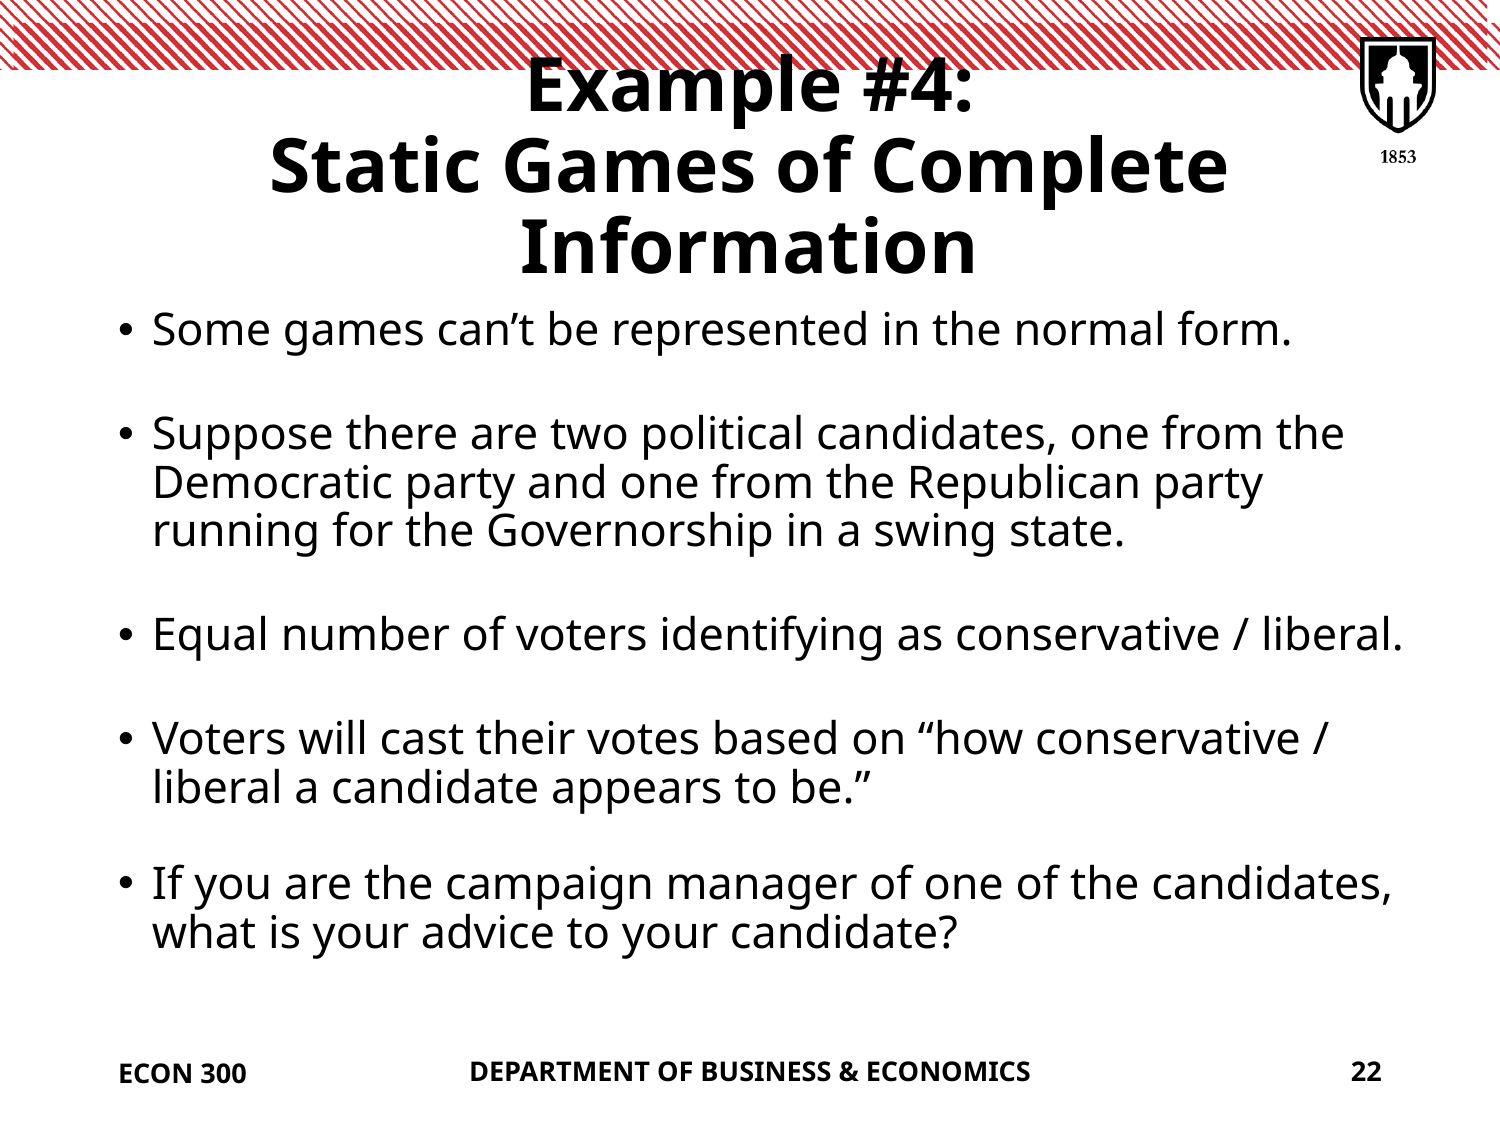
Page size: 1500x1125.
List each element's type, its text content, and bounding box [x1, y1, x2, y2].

list Some games can’t be represented in the normal form. Suppose there are two political candidates, one from the Democratic party and one from the Republican party running for the Governorship in a swing state. Equal number of voters identifying as conservative / liberal. Voters will cast their votes based on “how conservative / liberal a candidate appears to be.” If you are the campaign manager of one of the candidates, what is your advice to your candidate? [103, 299, 1423, 1014]
picture [0, 0, 1500, 163]
title Example #4: Static Games of Complete Information [103, 59, 1397, 278]
slide_number 22 [1059, 1042, 1397, 1103]
footer DEPARTMENT OF BUSINESS & ECONOMICS [277, 1042, 1059, 1103]
slide_number ECON 300 [103, 1042, 277, 1103]
